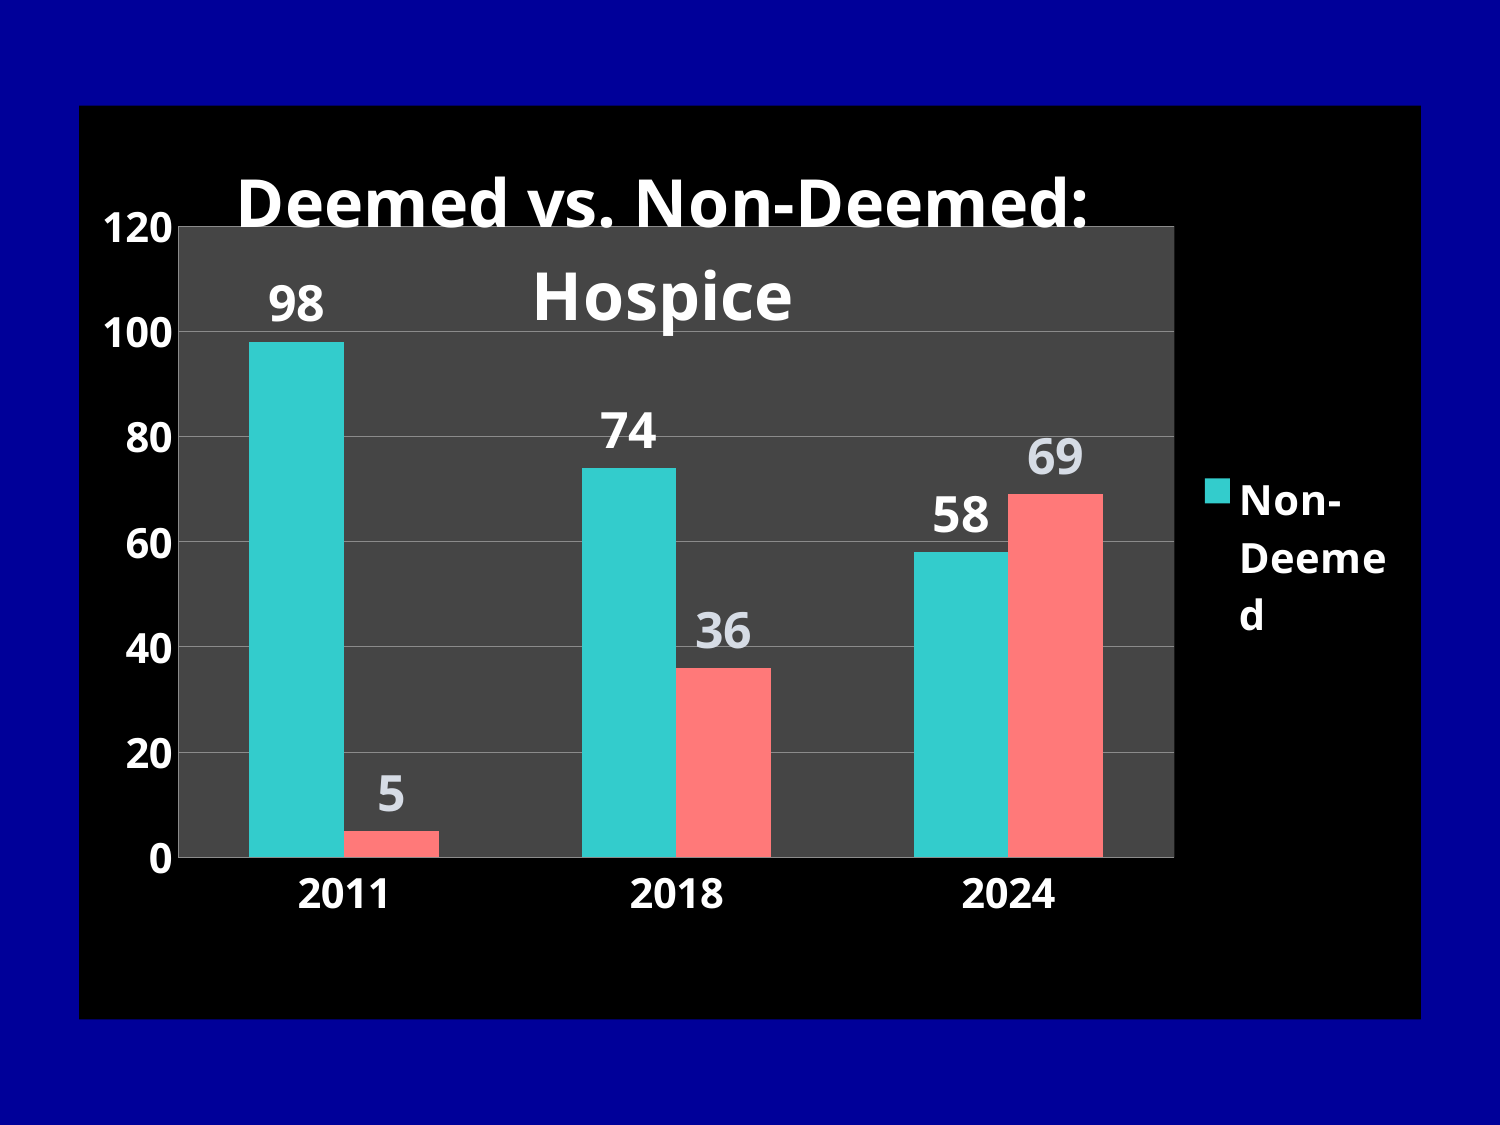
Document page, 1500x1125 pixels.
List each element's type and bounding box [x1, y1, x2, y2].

chart [79, 105, 1421, 1020]
